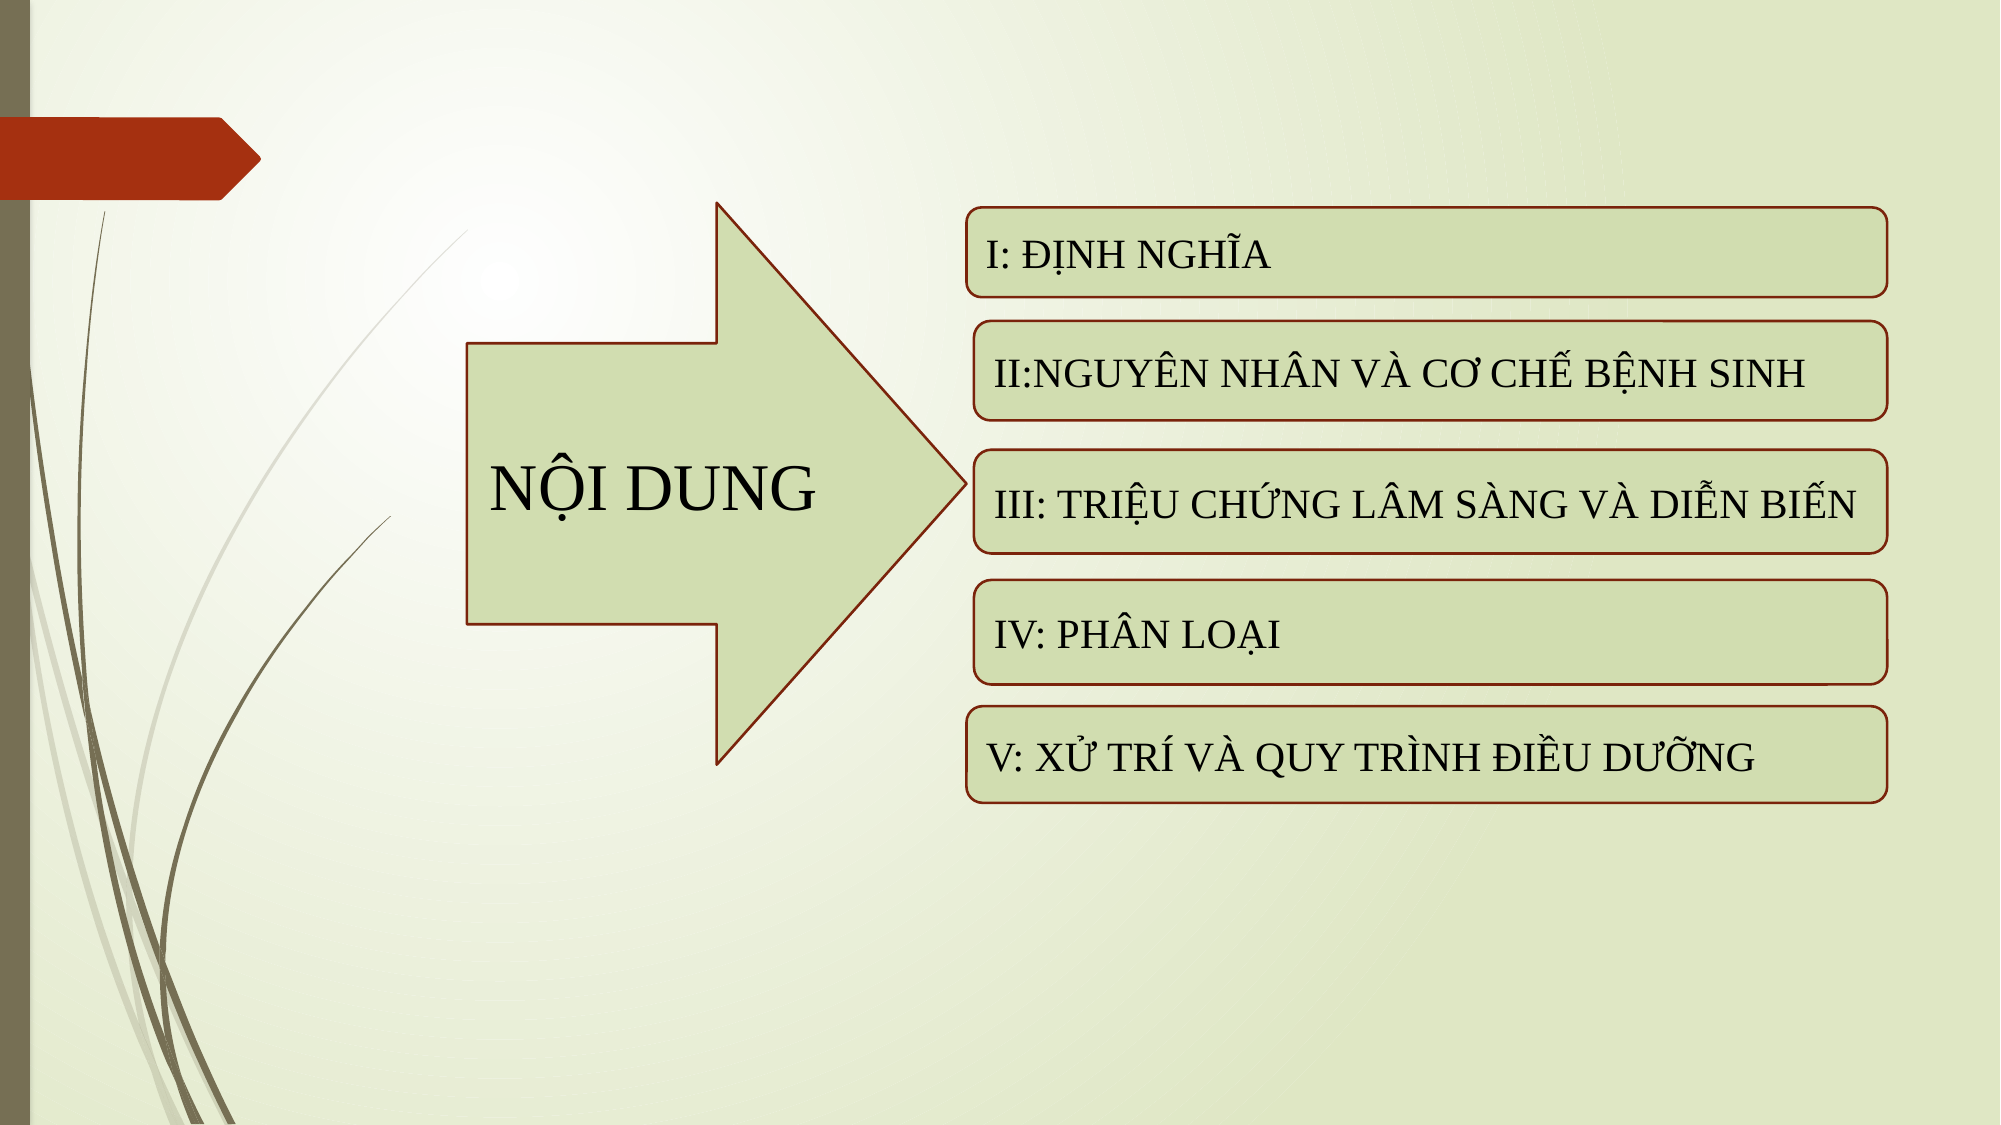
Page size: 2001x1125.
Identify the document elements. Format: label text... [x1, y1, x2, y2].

text_box II:NGUYÊN NHÂN VÀ CƠ CHẾ BỆNH SINH [972, 319, 1889, 422]
text_box [1330, 375, 1339, 442]
text_box NỘI DUNG [465, 201, 968, 766]
text_box III: TRIỆU CHỨNG LÂM SÀNG VÀ DIỄN BIẾN [972, 448, 1889, 555]
text_box V: XỬ TRÍ VÀ QUY TRÌNH ĐIỀU DƯỠNG [965, 704, 1889, 805]
text_box IV: PHÂN LOẠI [972, 578, 1889, 686]
text_box I: ĐỊNH NGHĨA [965, 206, 1889, 299]
